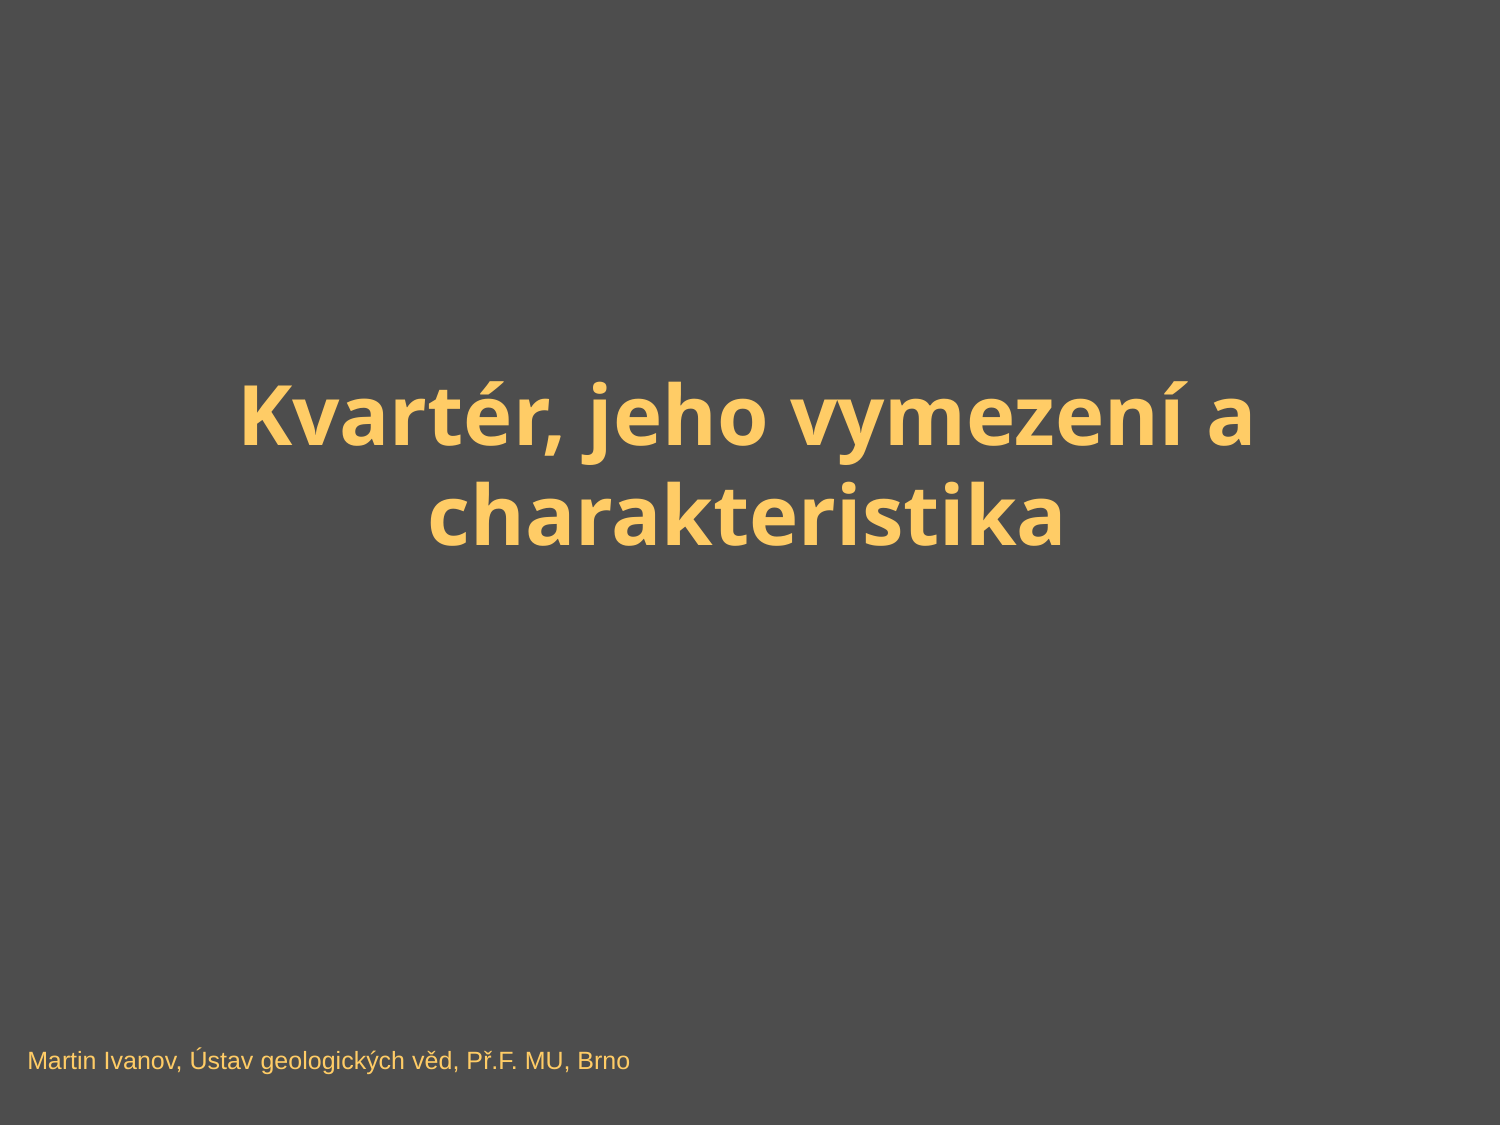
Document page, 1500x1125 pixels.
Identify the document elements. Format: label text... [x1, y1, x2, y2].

text_box Kvartér, jeho vymezení a charakteristika [171, 349, 1325, 575]
text_box Martin Ivanov, Ústav geologických věd, Př.F. MU, Brno [12, 1037, 688, 1083]
